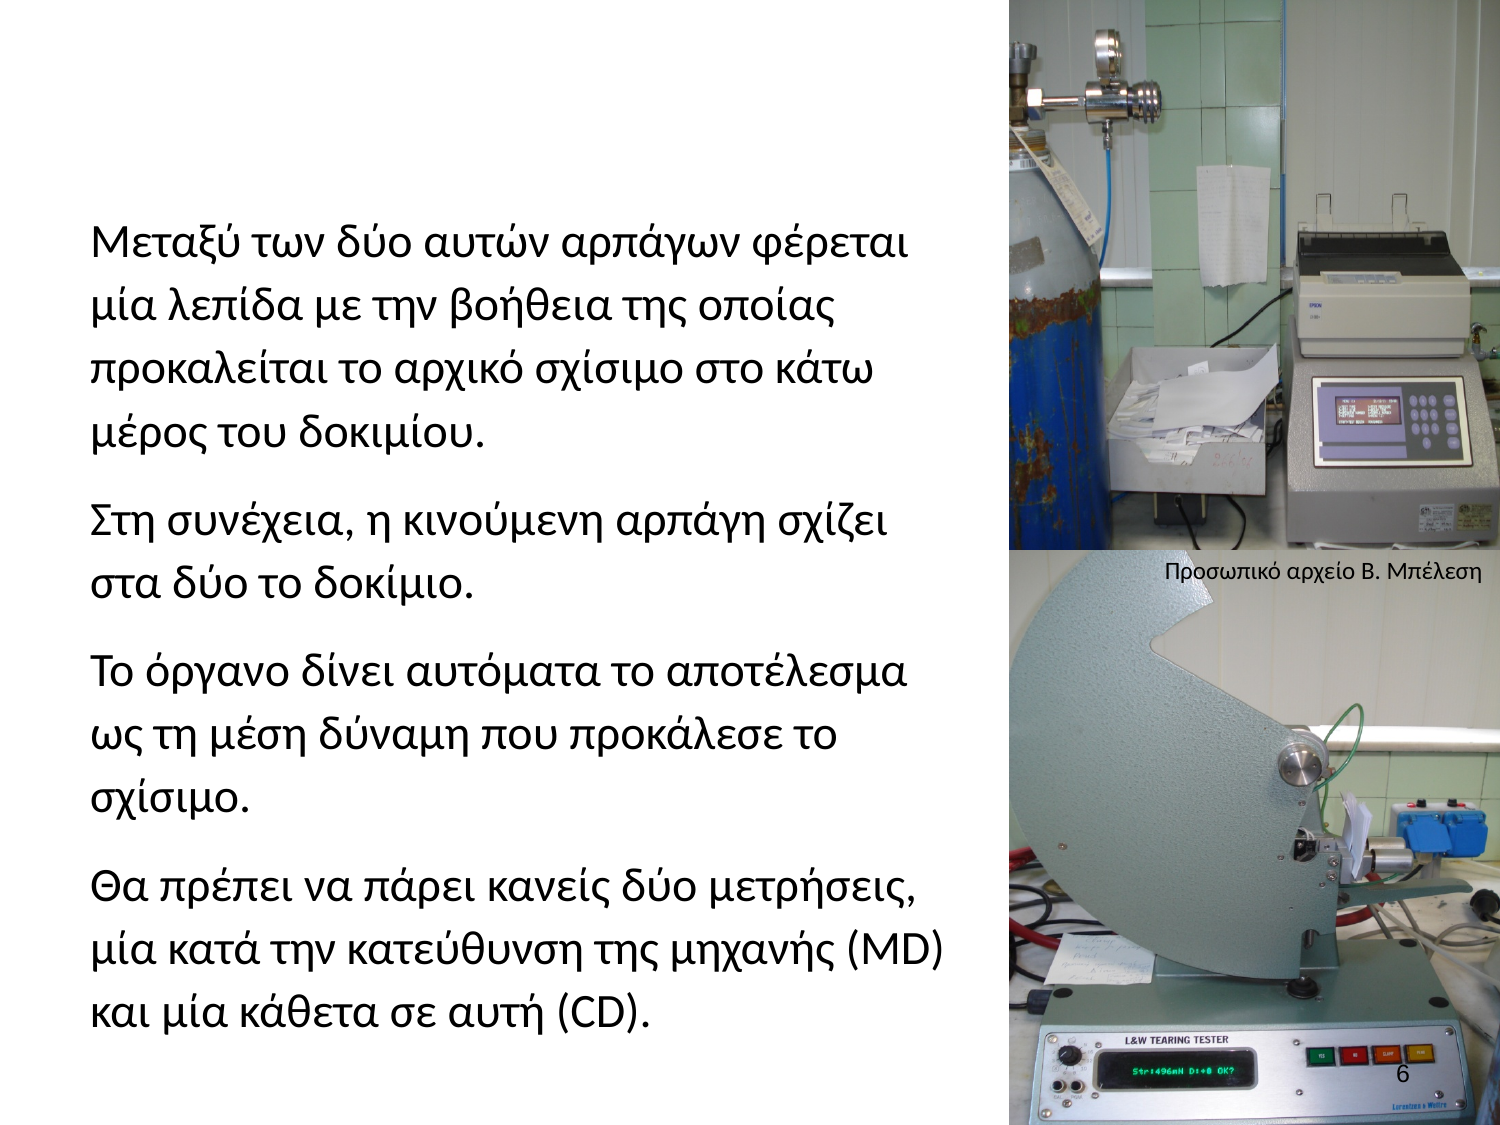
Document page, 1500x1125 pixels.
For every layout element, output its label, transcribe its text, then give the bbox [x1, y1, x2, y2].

list Μεταξύ των δύο αυτών αρπάγων φέρεται μία λεπίδα με την βοήθεια της οποίας προκαλείται το αρχικό σχίσιμο στο κάτω μέρος του δοκιμίου. Στη συνέχεια, η κινούμενη αρπάγη σχίζει στα δύο το δοκίμιο. Το όργανο δίνει αυτόματα το αποτέλεσμα ως τη μέση δύναμη που προκάλεσε το σχίσιμο. Θα πρέπει να πάρει κανείς δύο μετρήσεις, μία κατά την κατεύθυνση της μηχανής (ΜD) και μία κάθετα σε αυτή (CD). [75, 196, 987, 1083]
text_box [1009, 0, 1500, 1125]
